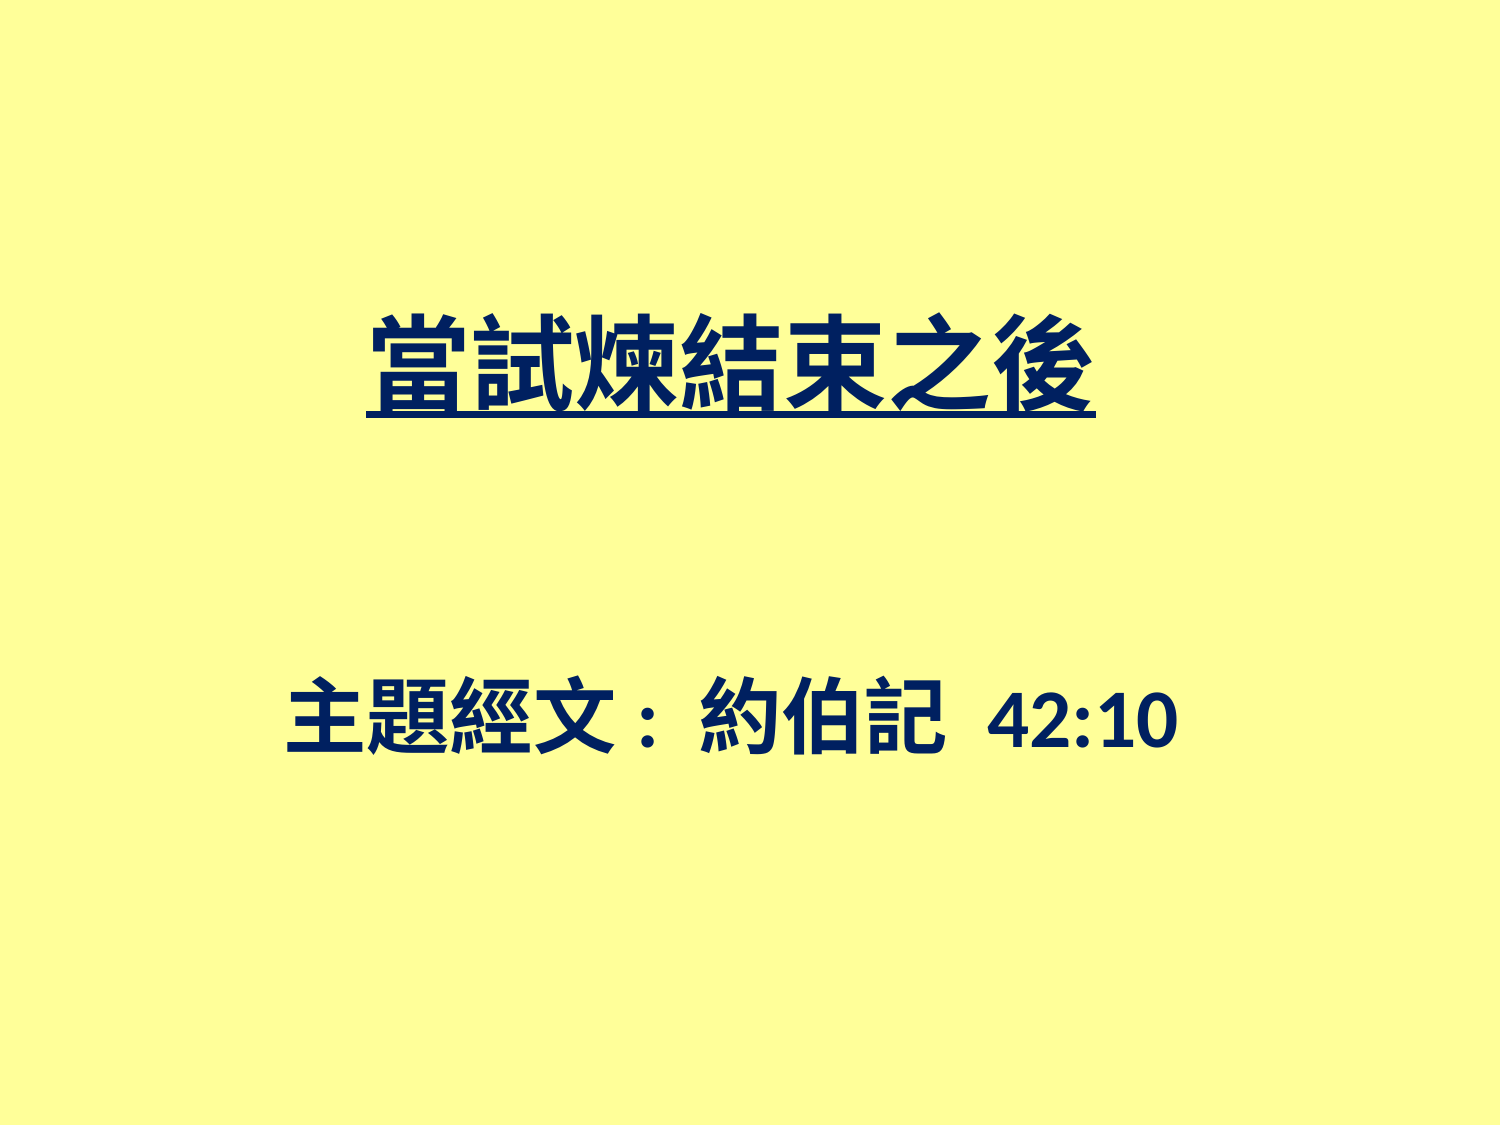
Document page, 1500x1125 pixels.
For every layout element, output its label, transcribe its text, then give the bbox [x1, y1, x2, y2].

text_box 當試煉結束之後 主題經文: 約伯記 42:10 [37, 49, 1425, 1013]
